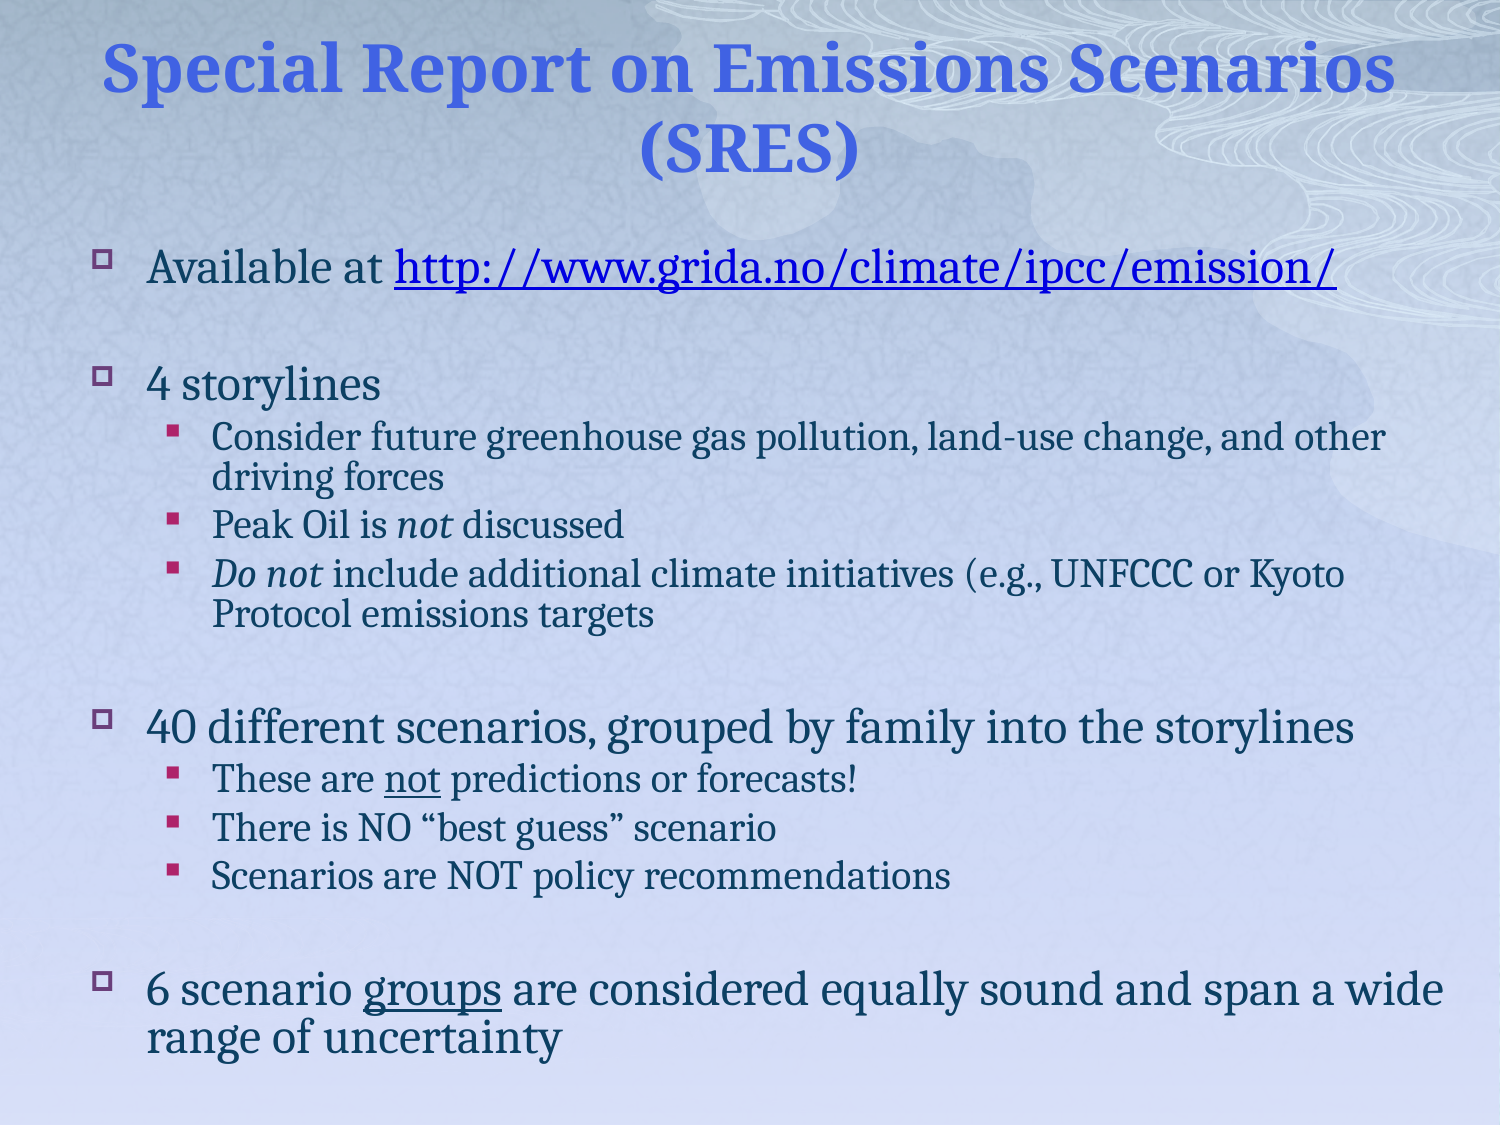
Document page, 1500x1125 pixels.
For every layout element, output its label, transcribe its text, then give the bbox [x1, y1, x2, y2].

list Available at http://www.grida.no/climate/ipcc/emission/ 4 storylines Consider future greenhouse gas pollution, land-use change, and other driving forces Peak Oil is not discussed Do not include additional climate initiatives (e.g., UNFCCC or Kyoto Protocol emissions targets 40 different scenarios, grouped by family into the storylines These are not predictions or forecasts! There is NO “best guess” scenario Scenarios are NOT policy recommendations 6 scenario groups are considered equally sound and span a wide range of uncertainty [75, 237, 1463, 1050]
title Special Report on Emissions Scenarios (SRES) [0, 12, 1500, 200]
